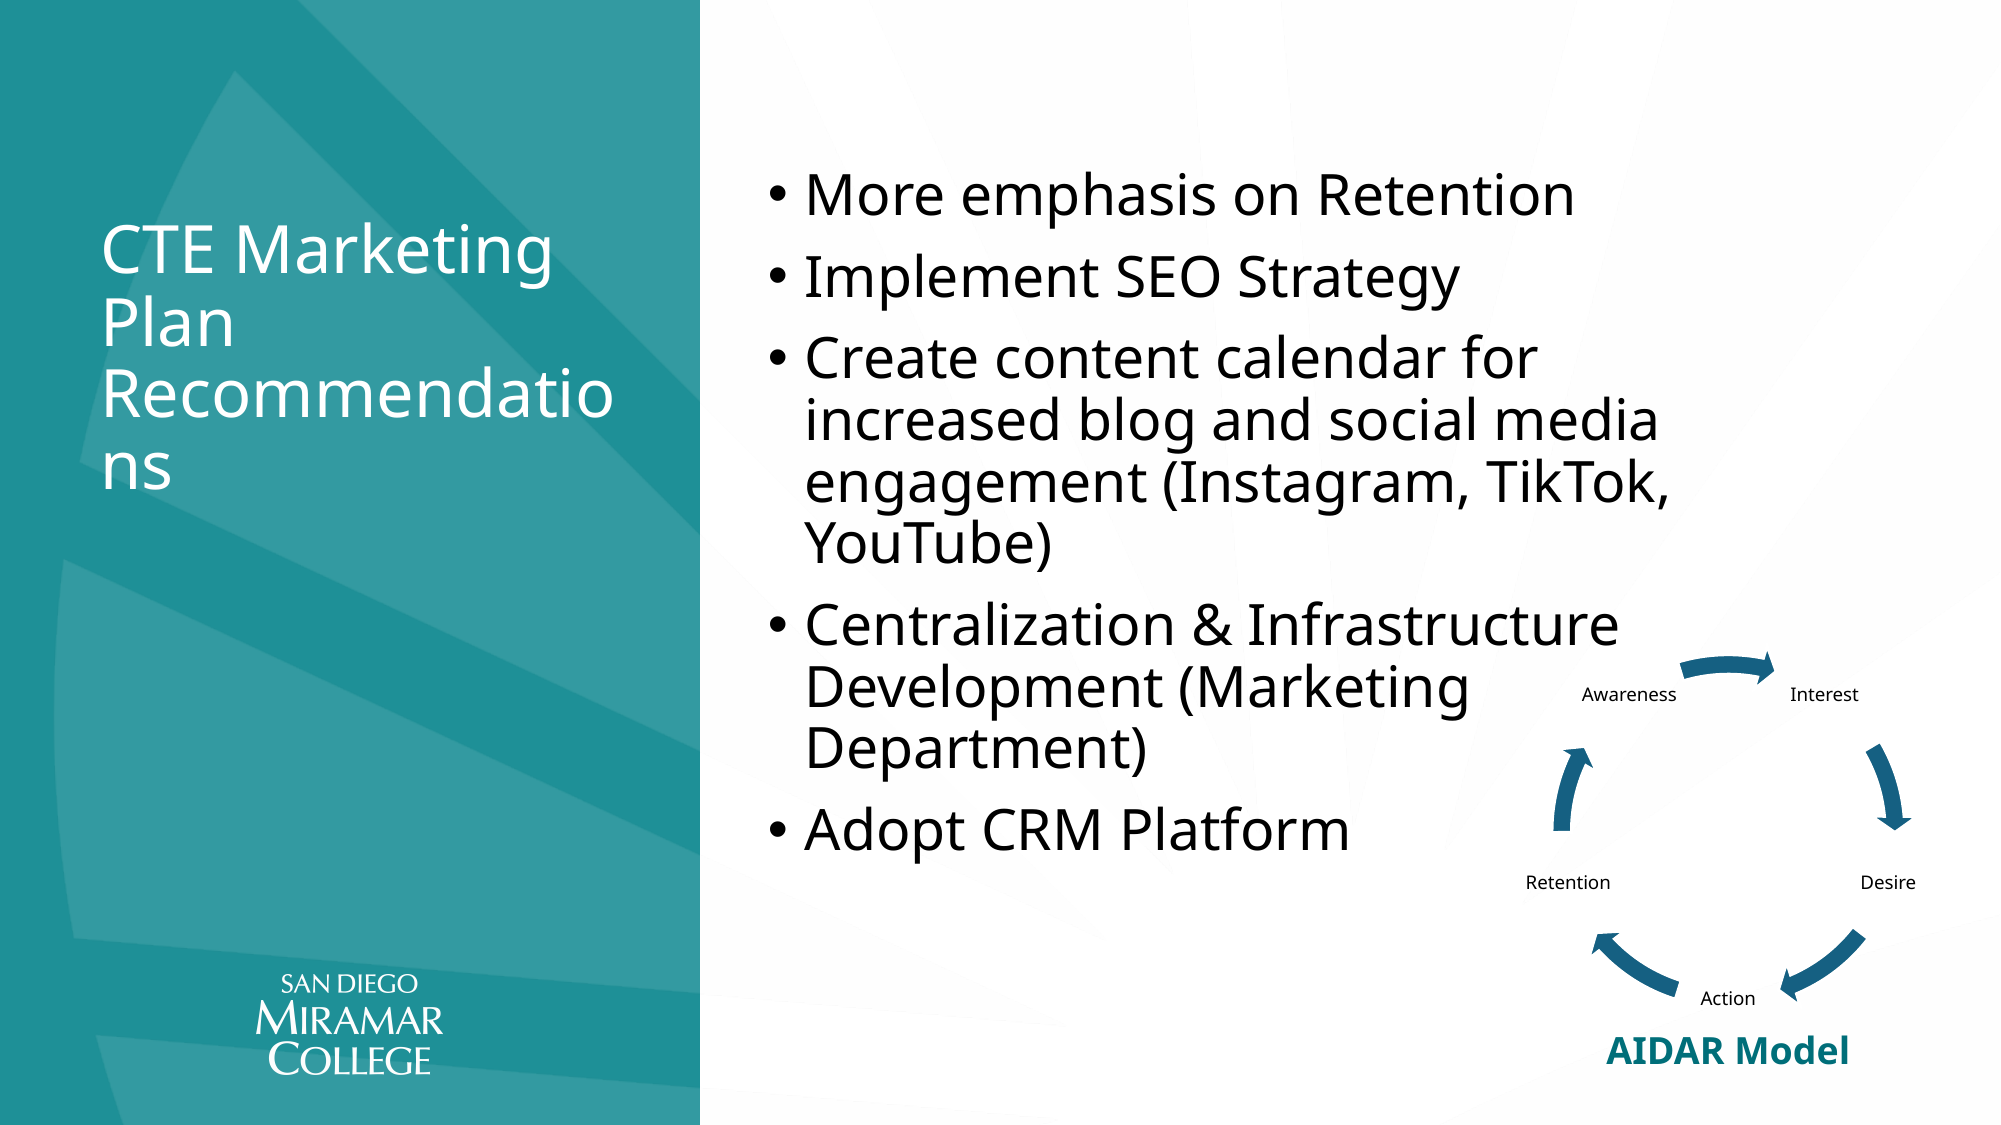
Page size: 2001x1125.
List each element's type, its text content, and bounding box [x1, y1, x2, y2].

picture [0, 0, 2001, 1125]
list More emphasis on Retention Implement SEO Strategy Create content calendar for increased blog and social media engagement (Instagram, TikTok, YouTube) Centralization & Infrastructure Development (Marketing Department) Adopt CRM Platform [753, 158, 1756, 878]
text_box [1412, 640, 2000, 1051]
text_box AIDAR Model [1525, 1051, 1932, 1080]
title CTE Marketing Plan Recommendations [85, 158, 641, 563]
